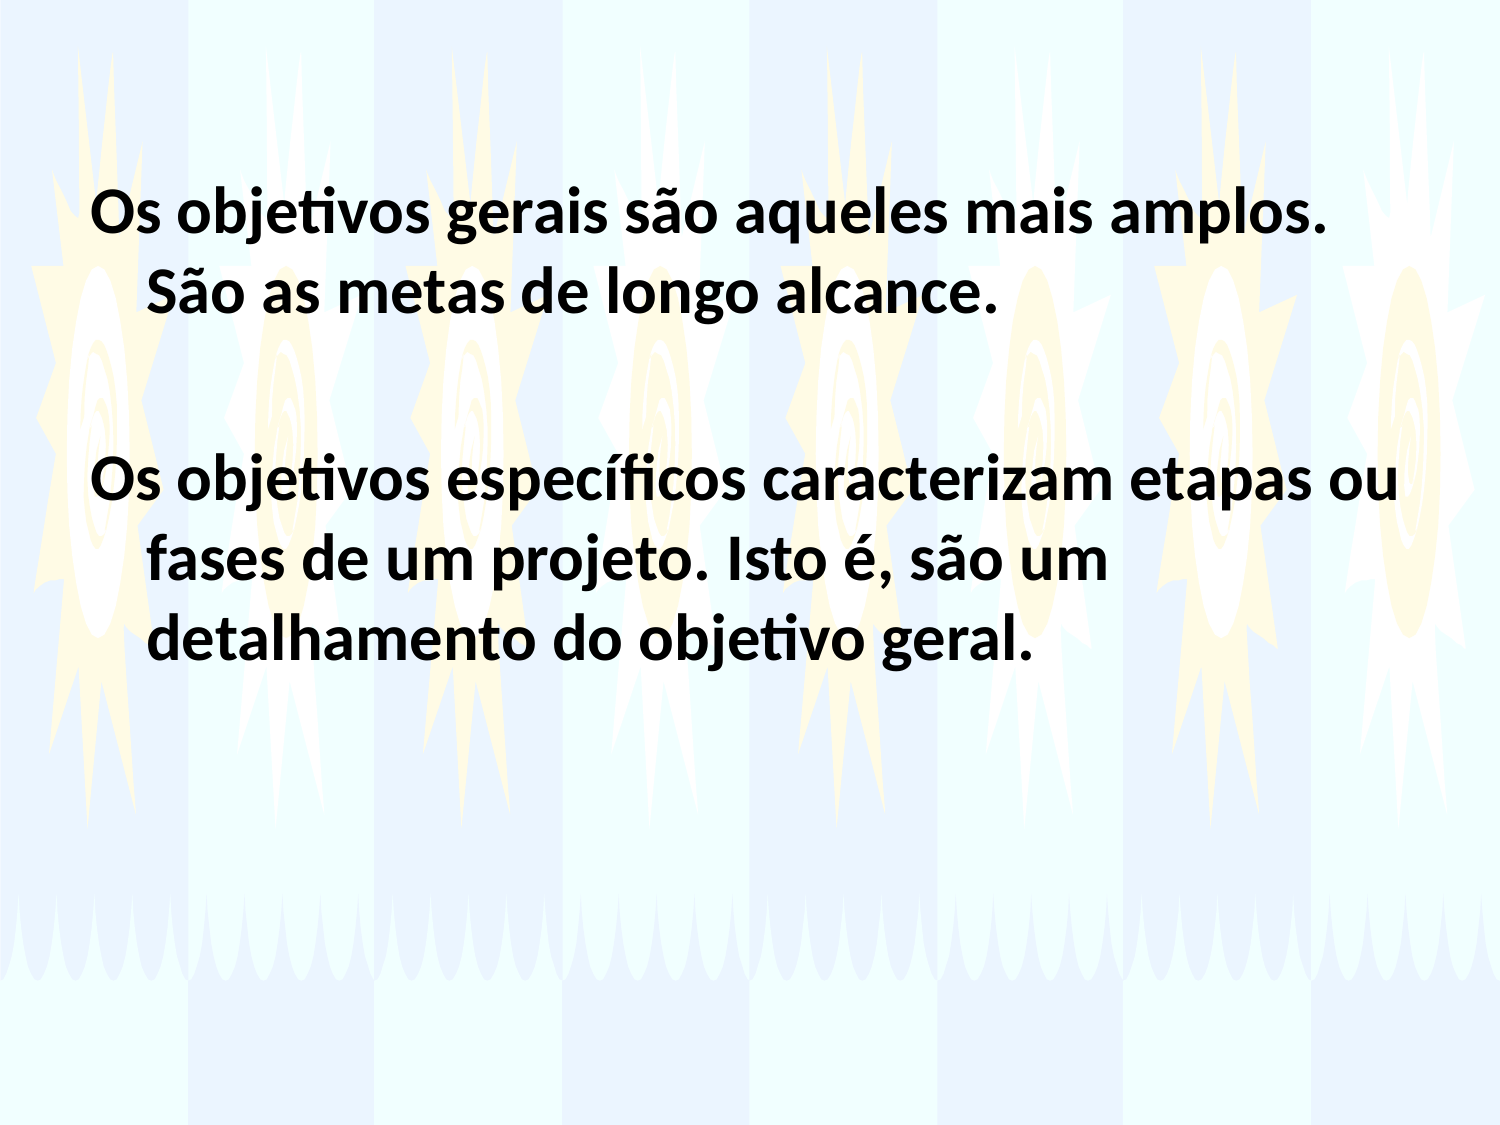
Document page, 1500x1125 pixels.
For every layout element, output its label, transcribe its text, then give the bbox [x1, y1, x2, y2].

list Os objetivos gerais são aqueles mais amplos. São as metas de longo alcance. Os objetivos específicos caracterizam etapas ou fases de um projeto. Isto é, são um detalhamento do objetivo geral. [75, 66, 1425, 1005]
